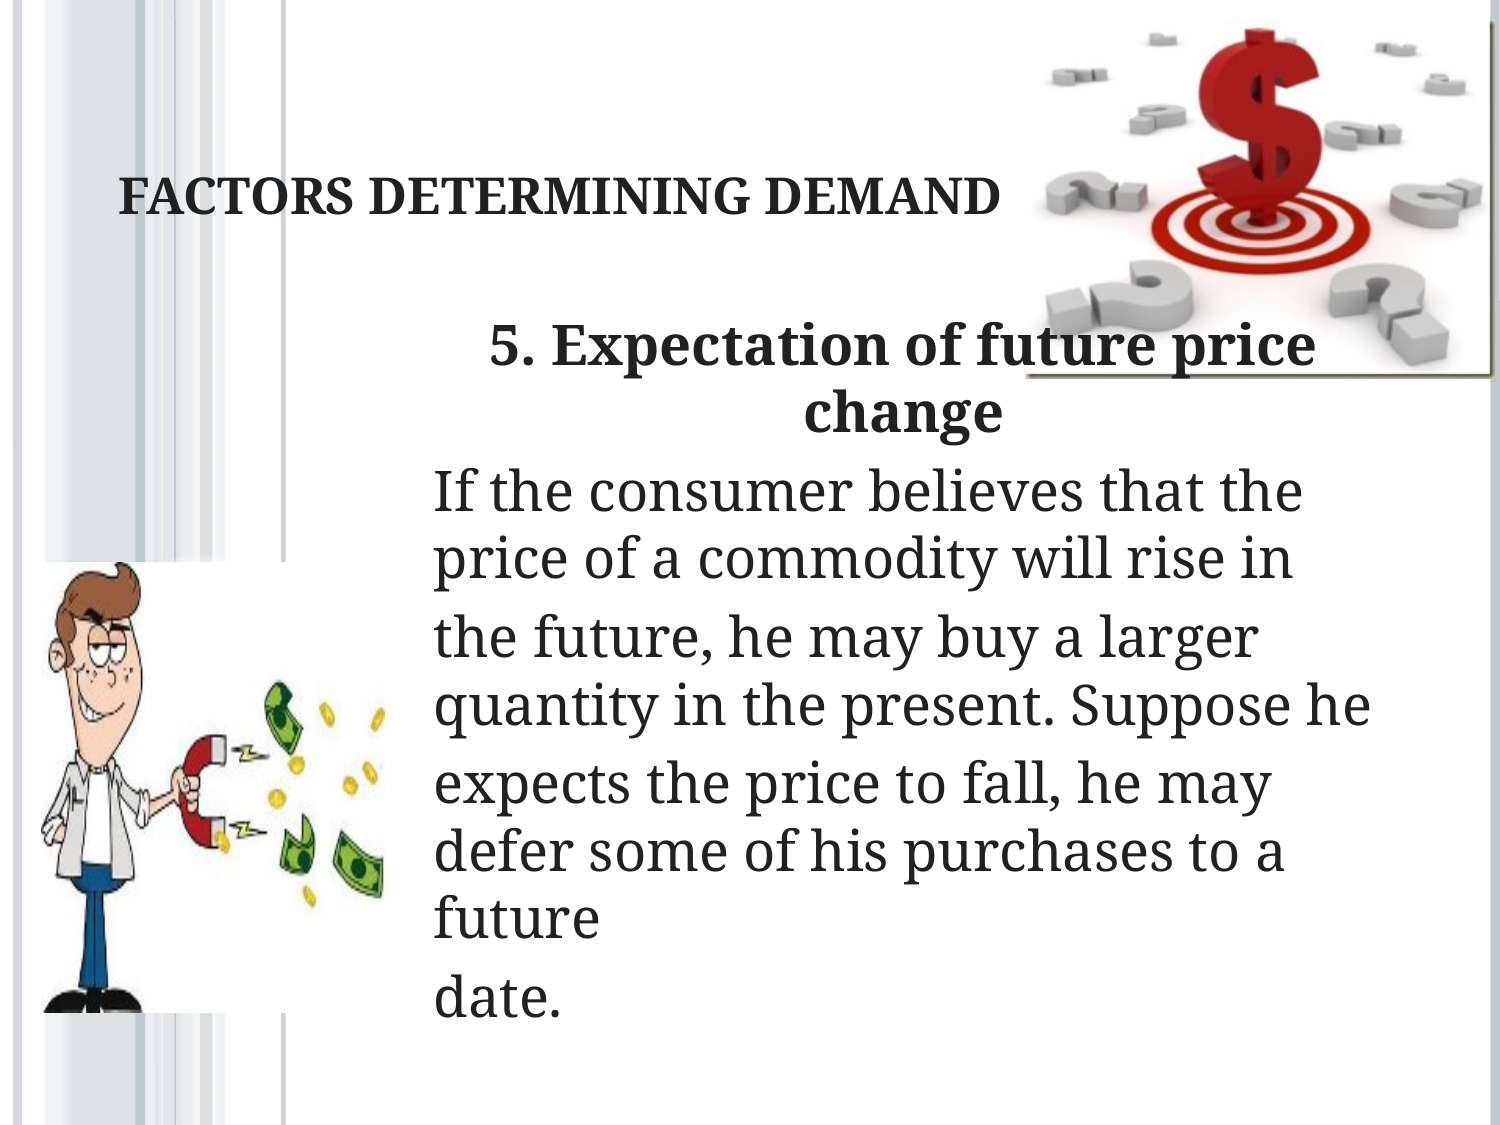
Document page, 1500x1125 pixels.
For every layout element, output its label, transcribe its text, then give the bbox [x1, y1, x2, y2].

subtitle 5. Expectation of future price change If the consumer believes that the price of a commodity will rise in the future, he may buy a larger quantity in the present. Suppose he expects the price to fall, he may defer some of his purchases to a future date. [419, 302, 1388, 1047]
title Factors determining demand [95, 125, 1017, 232]
picture [40, 561, 386, 1013]
picture [1025, 18, 1495, 379]
